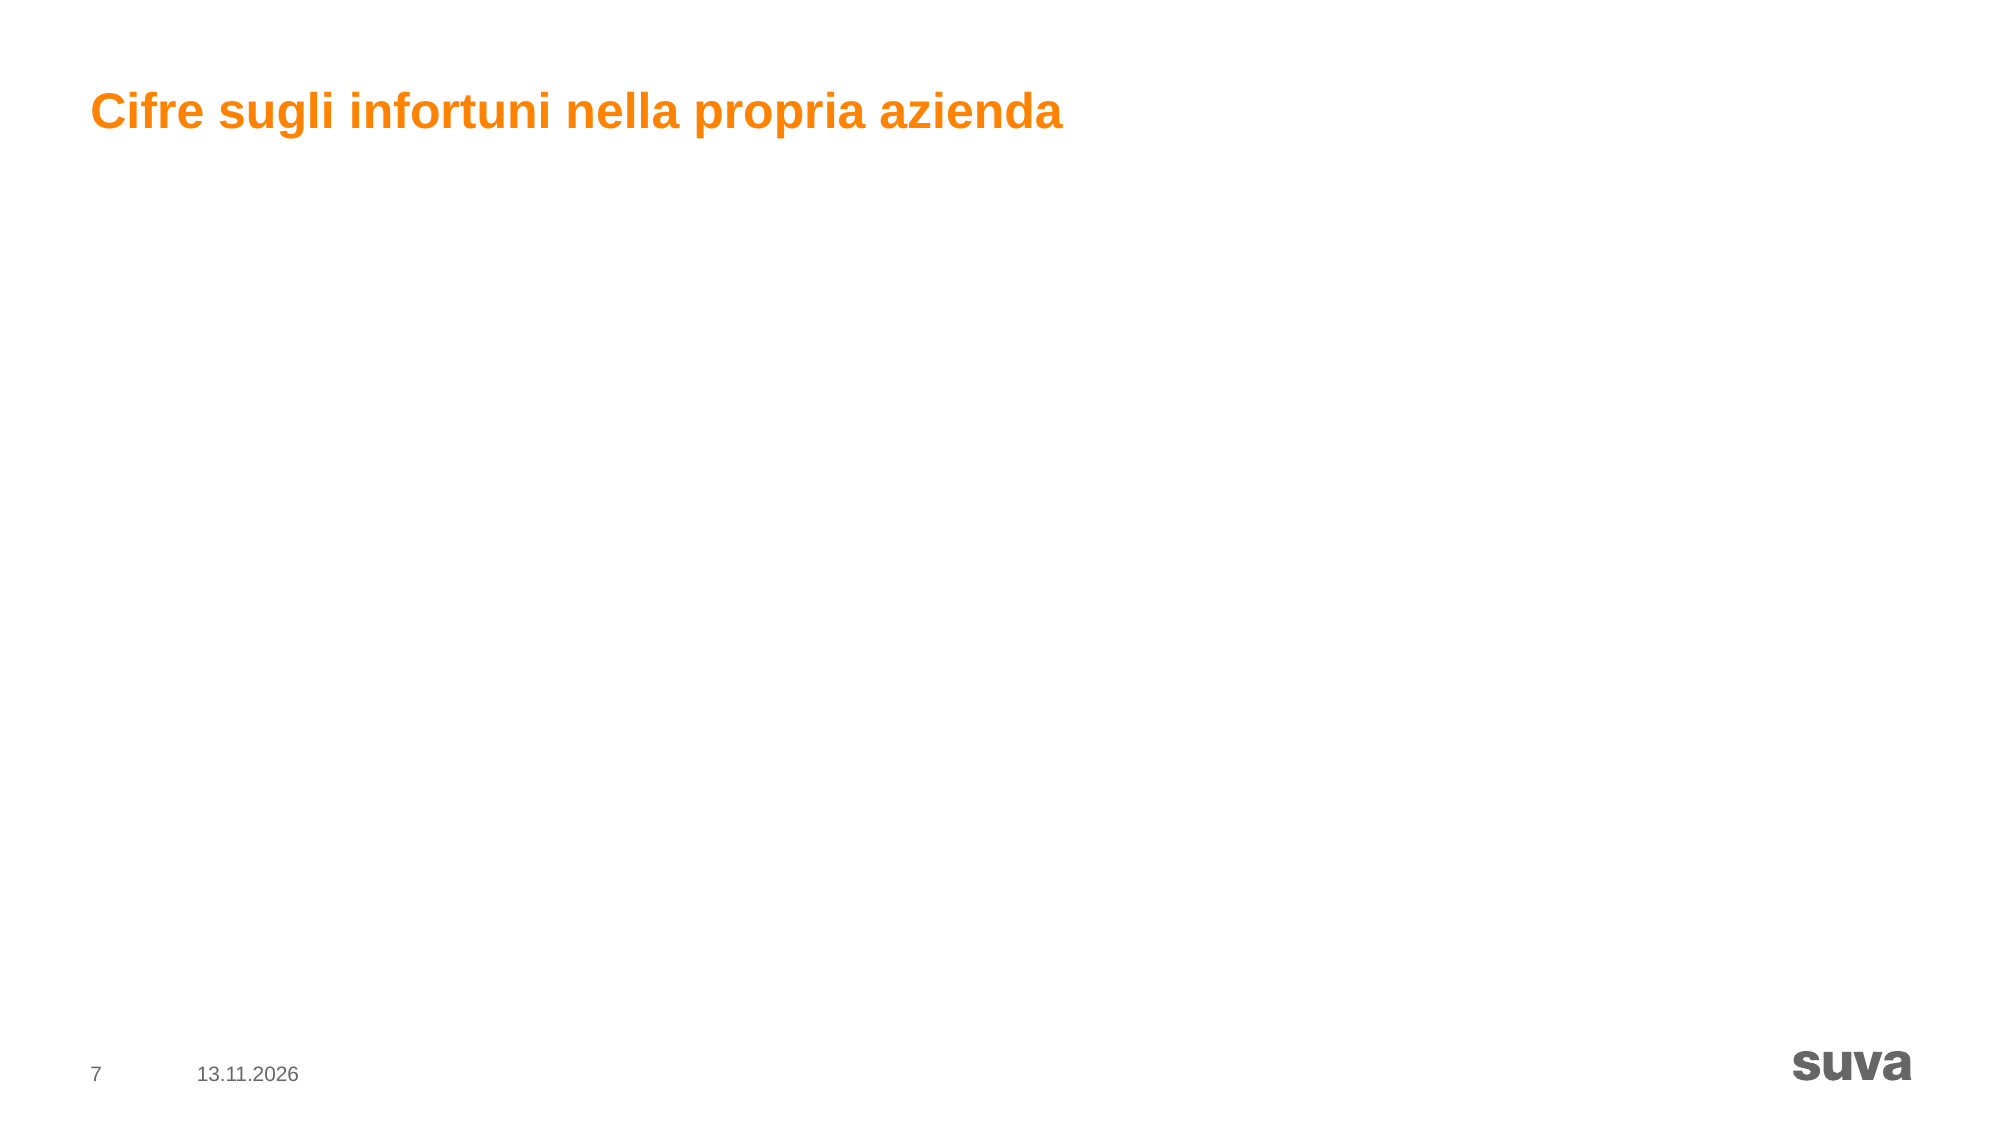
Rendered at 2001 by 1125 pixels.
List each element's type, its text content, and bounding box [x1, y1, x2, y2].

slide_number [196, 1057, 374, 1088]
title Cifre sugli infortuni nella propria azienda [90, 78, 1910, 220]
slide_number 7 [90, 1057, 174, 1088]
